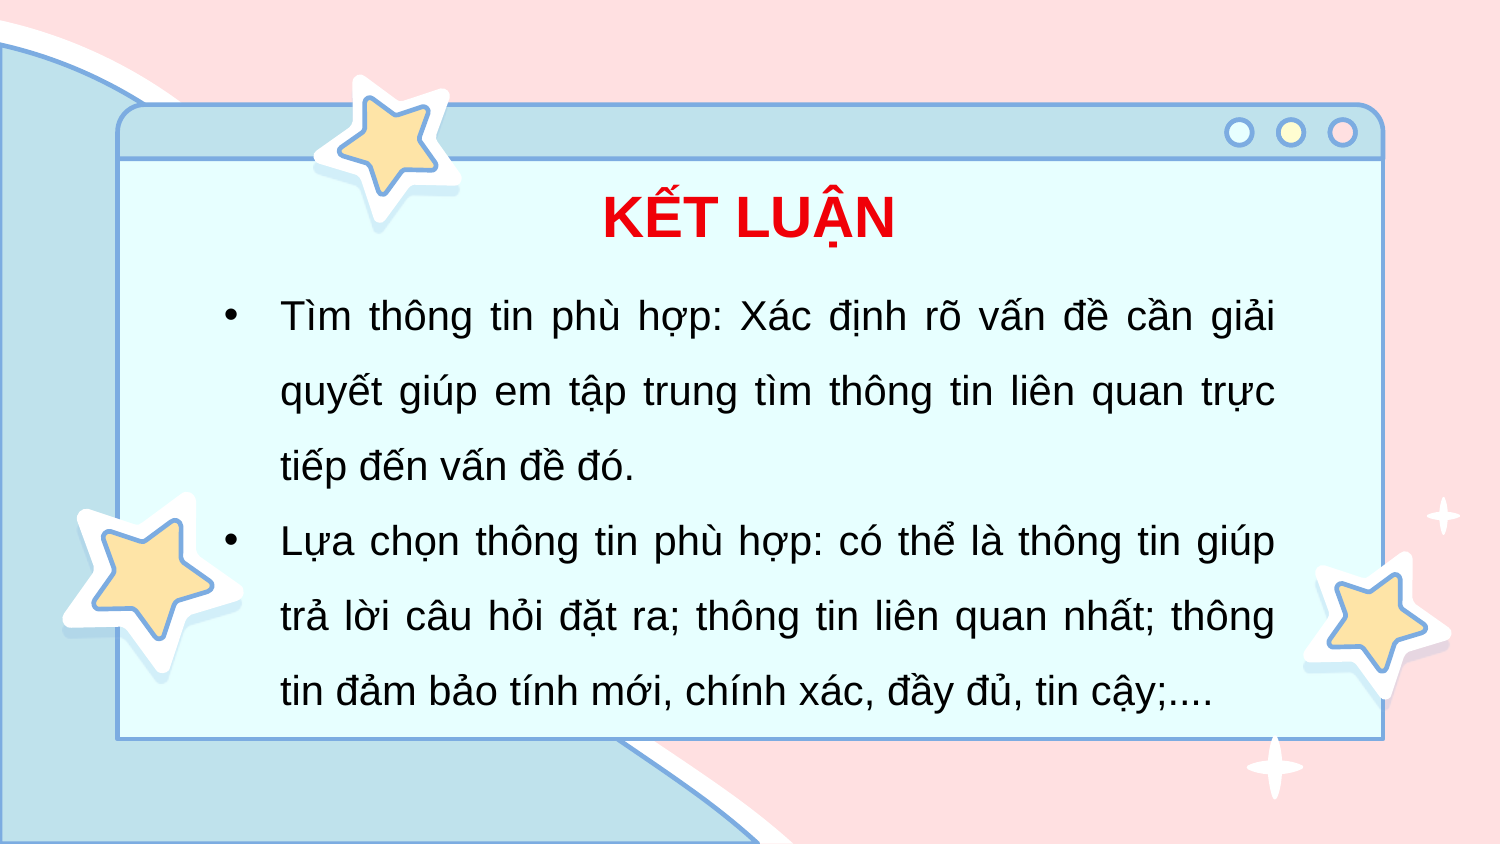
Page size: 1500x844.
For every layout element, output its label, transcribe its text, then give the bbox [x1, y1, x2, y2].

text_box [1226, 119, 1356, 146]
title KẾT LUẬN [284, 156, 1216, 272]
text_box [31, 455, 274, 693]
text_box Tìm thông tin phù hợp: Xác định rõ vấn đề cần giải quyết giúp em tập trung tìm thông tin liên quan trực tiếp đến vấn đề đó. Lựa chọn thông tin phù hợp: có thể là thông tin giúp trả lời câu hỏi đặt ra; thông tin liên quan nhất; thông tin đảm bảo tính mới, chính xác, đầy đủ, tin cậy;.... [208, 256, 1292, 722]
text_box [1278, 521, 1477, 716]
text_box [288, 44, 487, 239]
